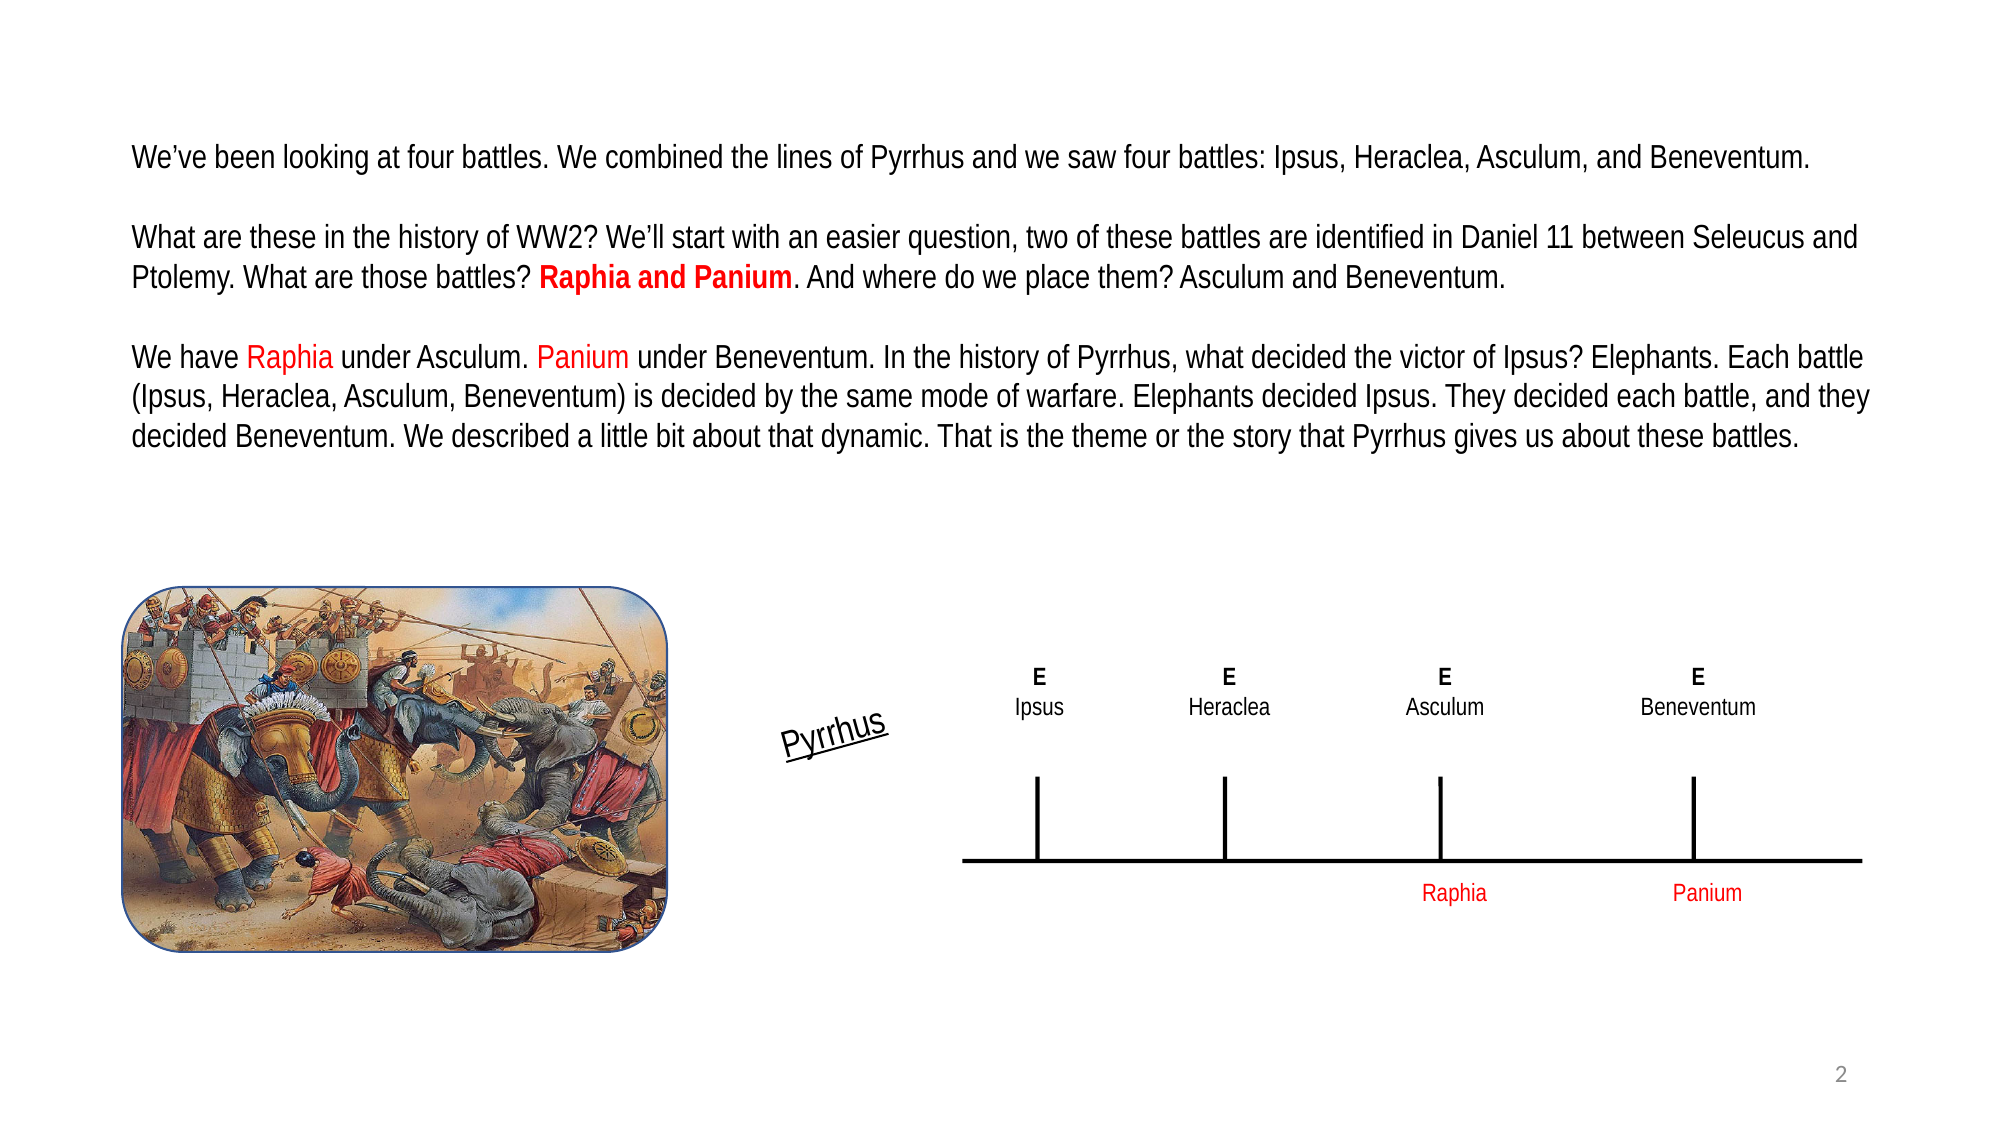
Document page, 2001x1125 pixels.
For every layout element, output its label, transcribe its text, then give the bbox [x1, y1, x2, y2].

text_box E Beneventum [1628, 654, 1769, 777]
text_box [121, 585, 669, 953]
text_box E Asculum [1374, 654, 1516, 777]
text_box Panium [1637, 870, 1779, 918]
text_box Raphia [1384, 870, 1525, 918]
text_box E Heraclea [1159, 654, 1300, 777]
text_box Pyrrhus [723, 674, 944, 795]
text_box E Ipsus [969, 654, 1110, 777]
slide_number 2 [1412, 1042, 1863, 1103]
text_box We’ve been looking at four battles. We combined the lines of Pyrrhus and we saw four battles: Ipsus, Heraclea, Asculum, and Beneventum. What are these in the history of WW2? We’ll start with an easier question, two of these battles are identified in Daniel 11 between Seleucus and Ptolemy. What are those battles? Raphia and Panium. And where do we place them? Asculum and Beneventum. We have Raphia under Asculum. Panium under Beneventum. In the history of Pyrrhus, what decided the victor of Ipsus? Elephants. Each battle (Ipsus, Heraclea, Asculum, Beneventum) is decided by the same mode of warfare. Elephants decided Ipsus. They decided each battle, and they decided Beneventum. We described a little bit about that dynamic. That is the theme or the story that Pyrrhus gives us about these battles. [116, 127, 1929, 492]
